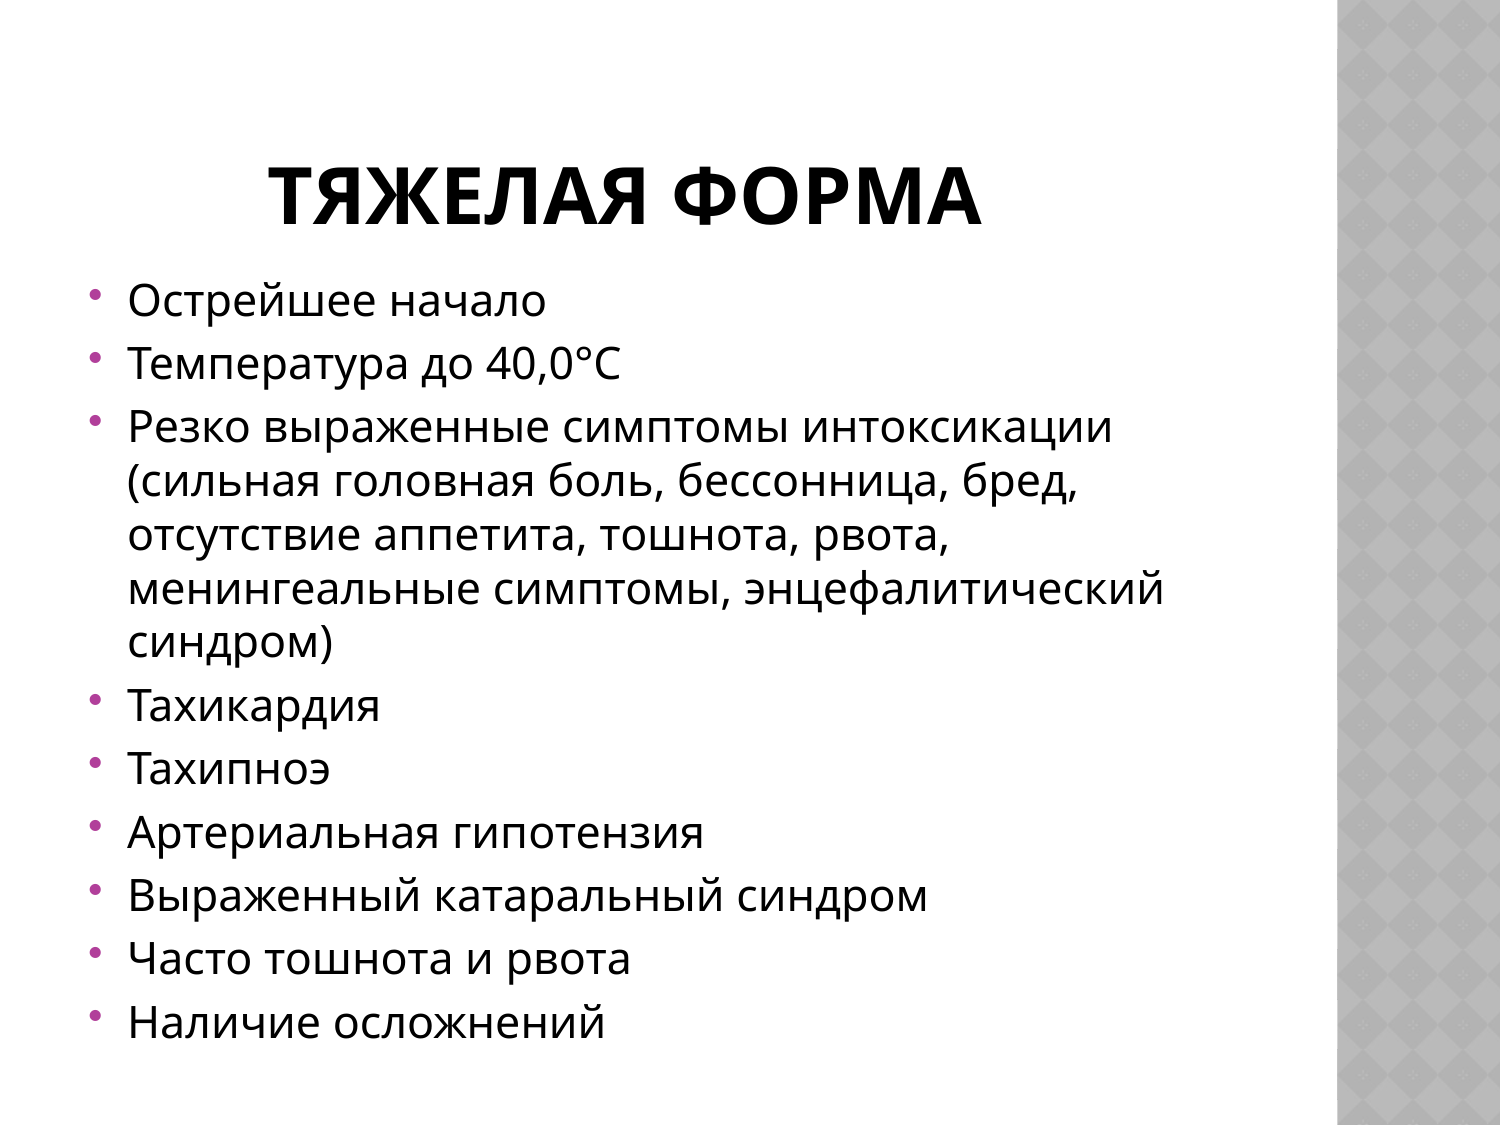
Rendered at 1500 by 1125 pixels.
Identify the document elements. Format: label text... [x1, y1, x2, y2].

list Острейшее начало Температура до 40,0°С Резко выраженные симптомы интоксикации (сильная головная боль, бессонница, бред, отсутствие аппетита, тошнота, рвота, менингеальные симптомы, энцефалитический синдром) Тахикардия Тахипноэ Артериальная гипотензия Выраженный катаральный синдром Часто тошнота и рвота Наличие осложнений [75, 264, 1263, 1059]
title Тяжелая форма [75, 52, 1263, 240]
